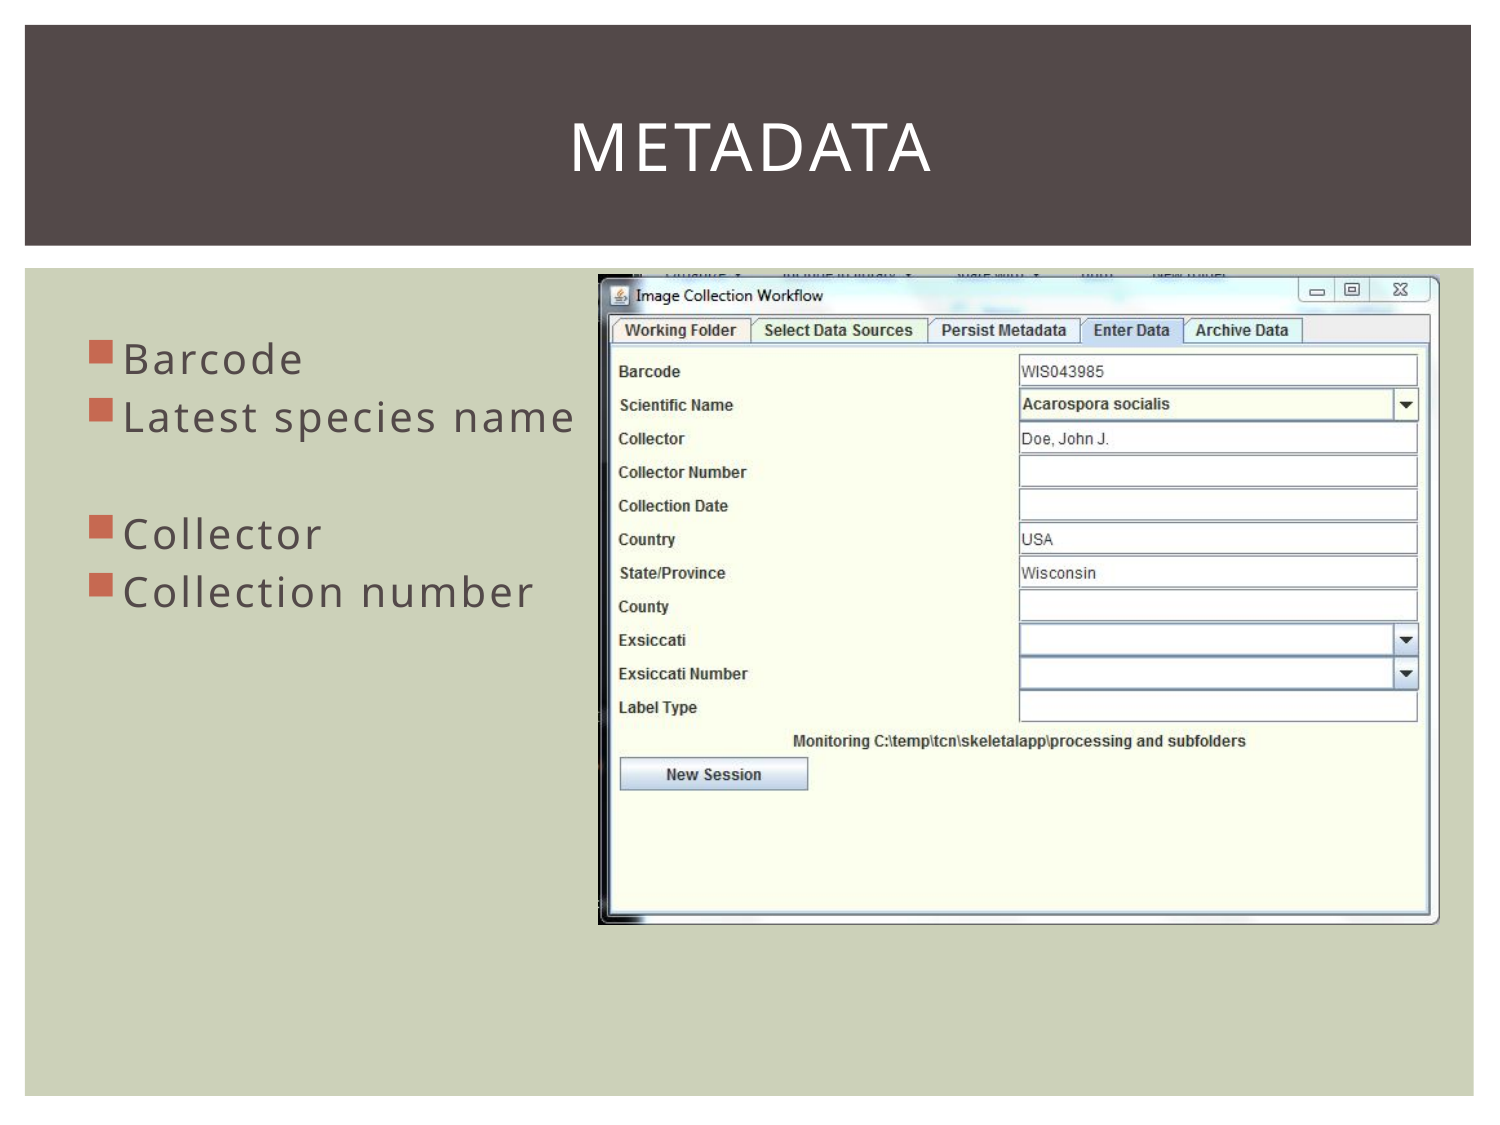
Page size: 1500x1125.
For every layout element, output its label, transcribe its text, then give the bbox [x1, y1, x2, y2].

list Barcode Latest species name Collector Collection number [62, 324, 1442, 1005]
picture [598, 274, 1440, 926]
title metadata [62, 58, 1438, 232]
